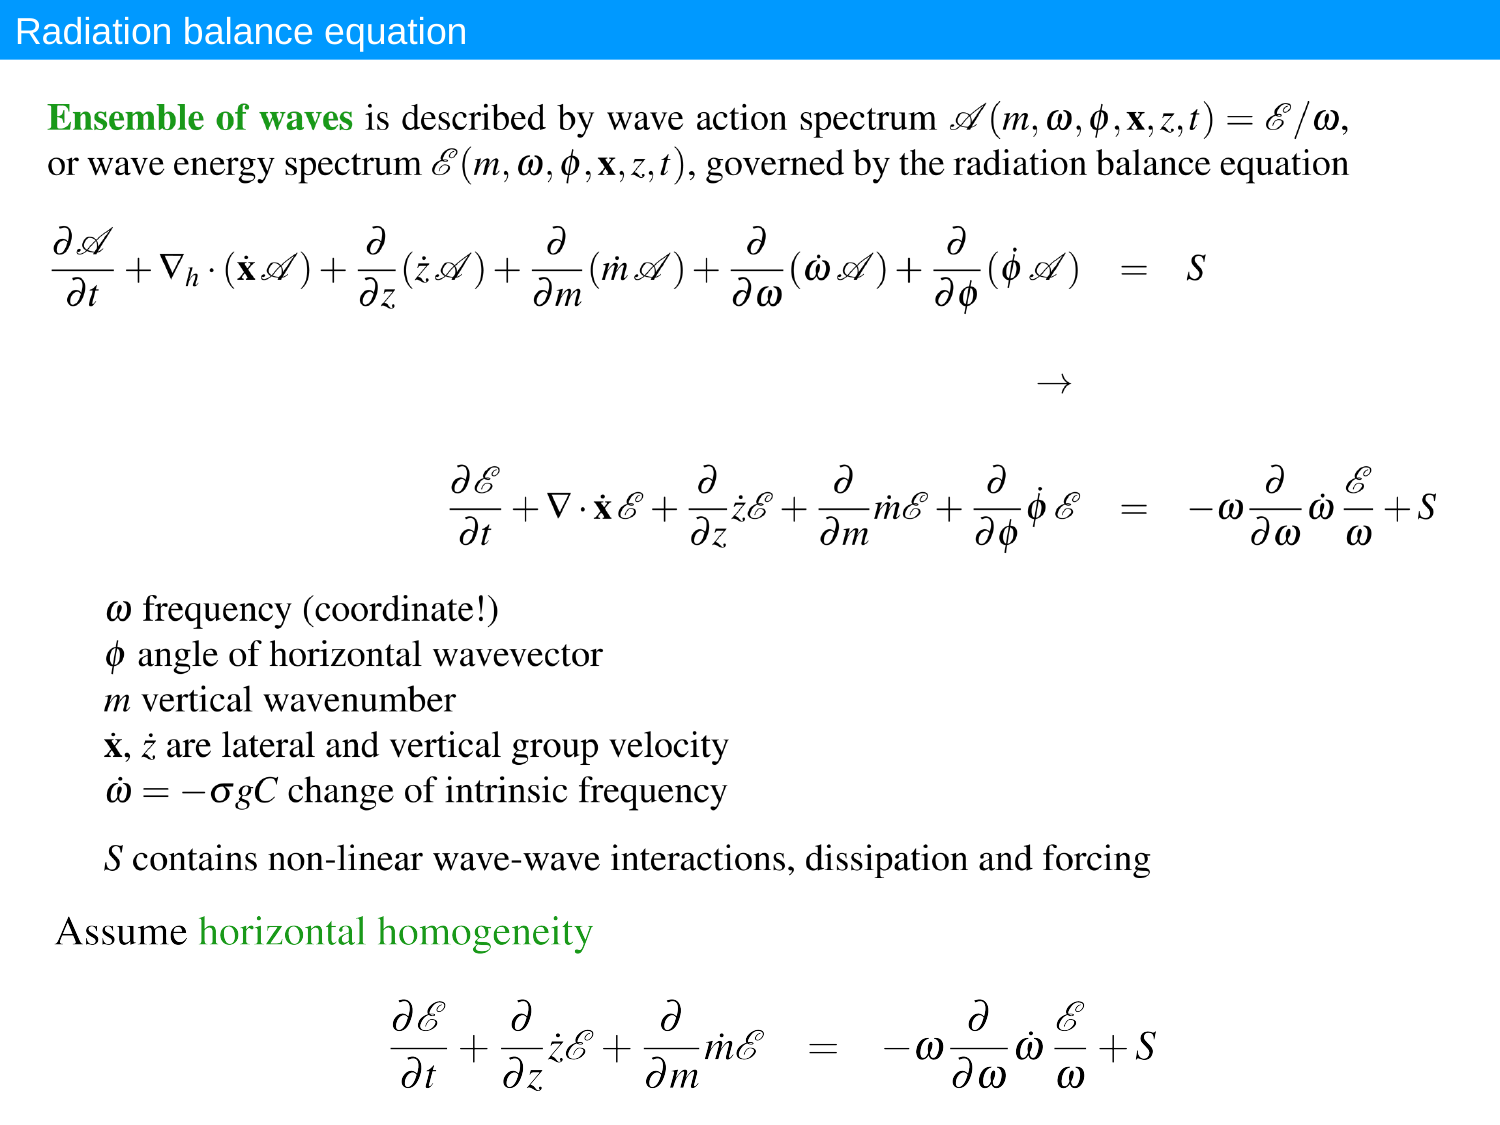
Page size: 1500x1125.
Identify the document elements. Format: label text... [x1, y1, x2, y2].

picture [46, 101, 1436, 878]
picture [53, 916, 1156, 1092]
text_box Radiation balance equation [0, 0, 1500, 60]
